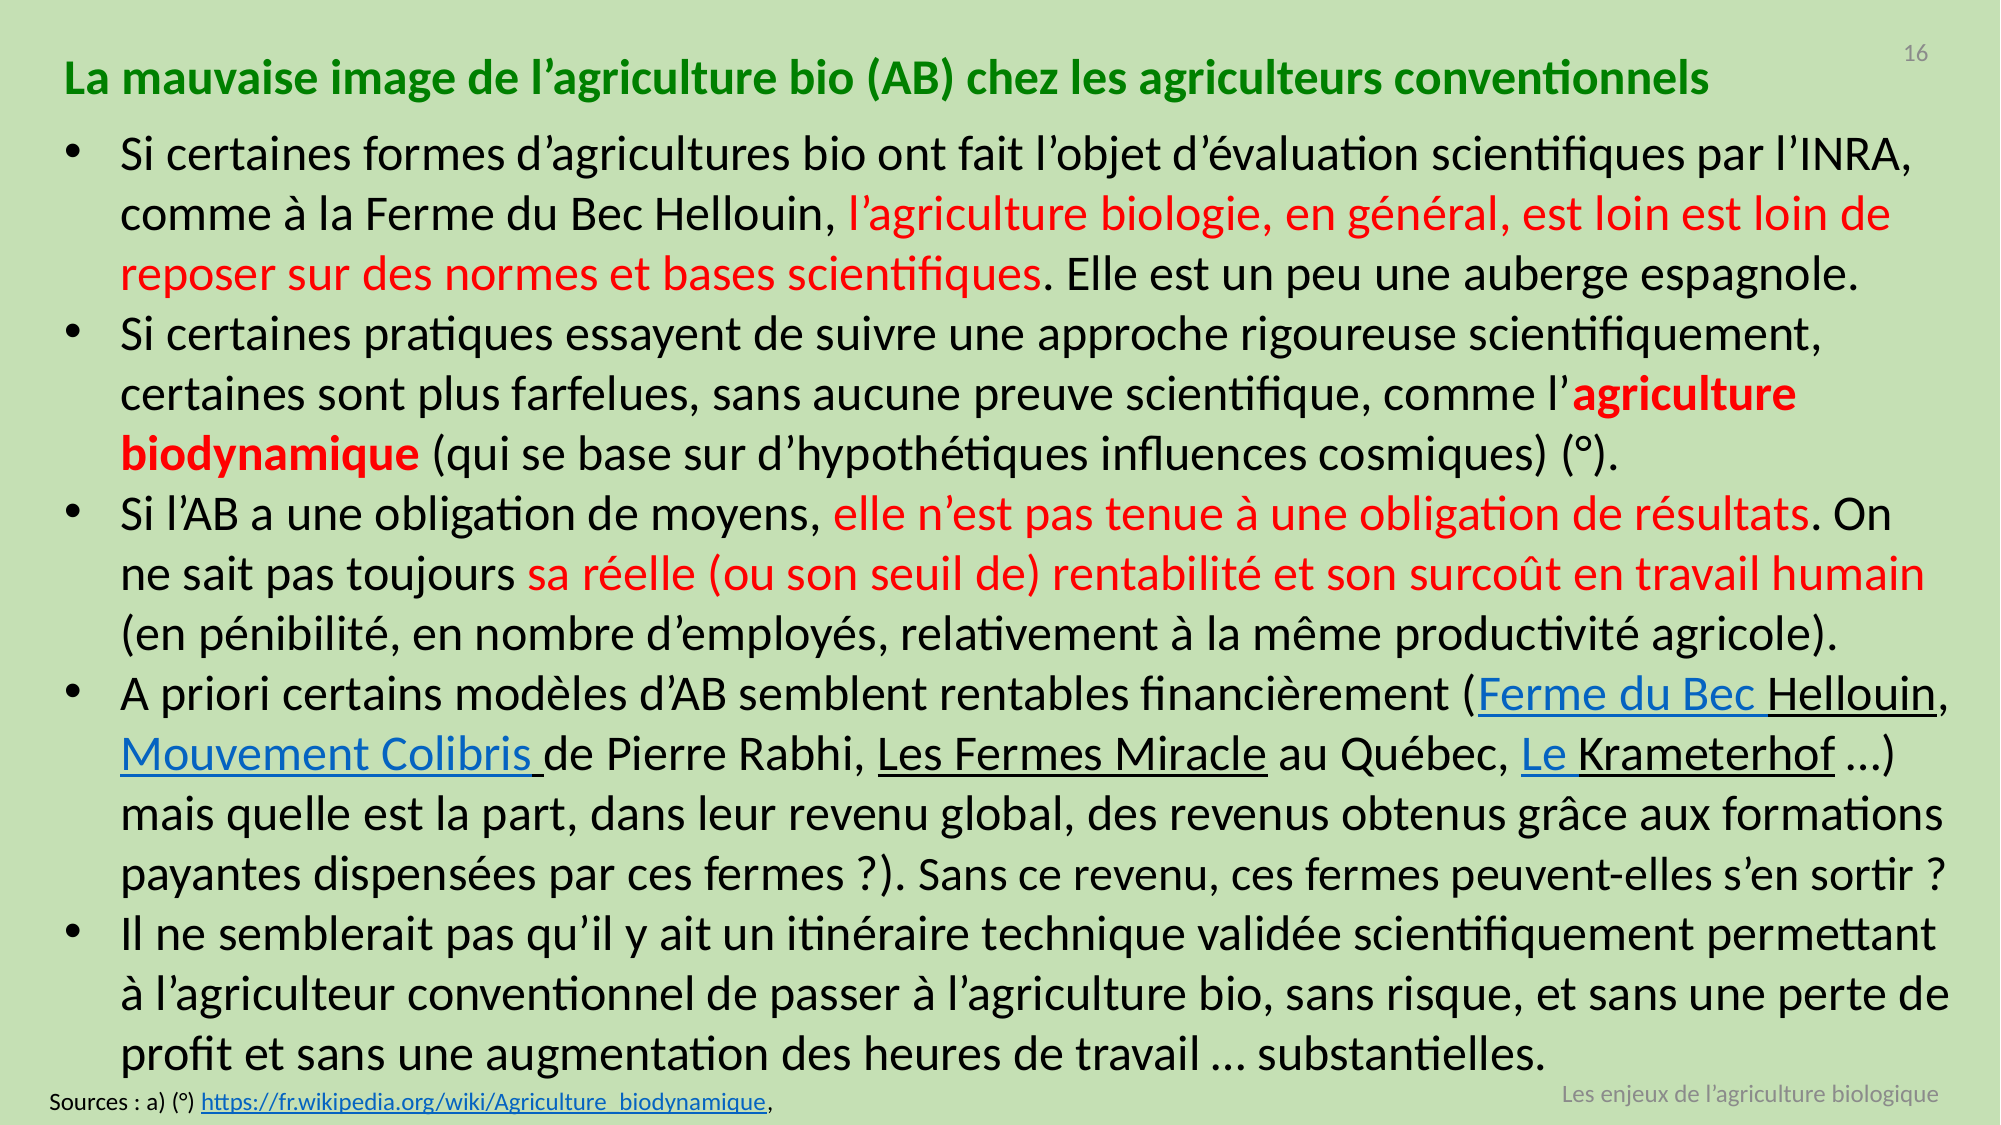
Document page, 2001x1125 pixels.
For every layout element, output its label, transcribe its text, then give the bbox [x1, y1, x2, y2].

text_box Sources : a) (°) https://fr.wikipedia.org/wiki/Agriculture_biodynamique, [34, 1078, 792, 1124]
text_box La mauvaise image de l’agriculture bio (AB) chez les agriculteurs conventionnels [49, 37, 1919, 112]
slide_number 16 [1842, 19, 1944, 85]
footer Les enjeux de l’agriculture biologique [1533, 1088, 1969, 1125]
text_box Si certaines formes d’agricultures bio ont fait l’objet d’évaluation scientifiques par l’INRA, comme à la Ferme du Bec Hellouin, l’agriculture biologie, en général, est loin est loin de reposer sur des normes et bases scientifiques. Elle est un peu une auberge espagnole. Si certaines pratiques essayent de suivre une approche rigoureuse scientifiquement, certaines sont plus farfelues, sans aucune preuve scientifique, comme l’agriculture biodynamique (qui se base sur d’hypothétiques influences cosmiques) (°). Si l’AB a une obligation de moyens, elle n’est pas tenue à une obligation de résultats. On ne sait pas toujours sa réelle (ou son seuil de) rentabilité et son surcoût en travail humain (en pénibilité, en nombre d’employés, relativement à la même productivité agricole). A priori certains modèles d’AB semblent rentables financièrement (Ferme du Bec Hellouin, Mouvement Colibris de Pierre Rabhi, Les Fermes Miracle au Québec, Le Krameterhof …) mais quelle est la part, dans leur revenu global, des revenus obtenus grâce aux formations payantes dispensées par ces fermes ?). Sans ce revenu, ces fermes peuvent-elles s’en sortir ? Il ne semblerait pas qu’il y ait un itinéraire technique validée scientifiquement permettant à l’agriculteur conventionnel de passer à l’agriculture bio, sans risque, et sans une perte de profit et sans une augmentation des heures de travail … substantielles. [49, 112, 1969, 1088]
